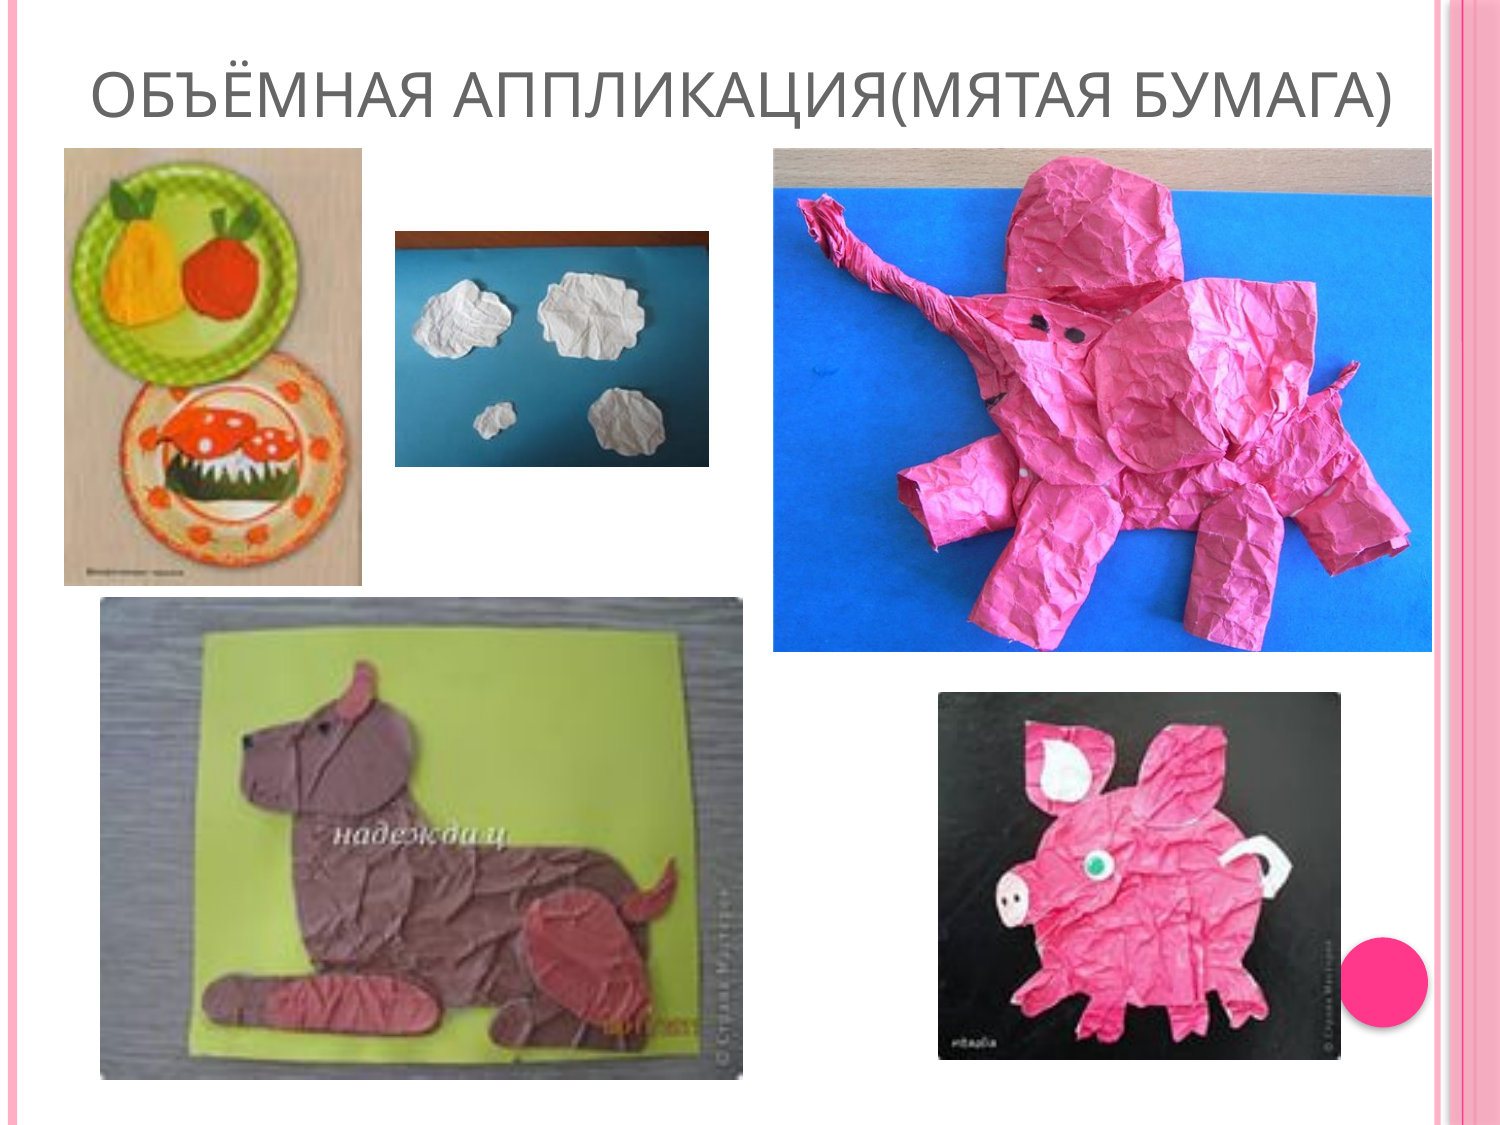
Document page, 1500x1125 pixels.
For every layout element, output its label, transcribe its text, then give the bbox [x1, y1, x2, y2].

picture [773, 148, 1432, 652]
title Объёмная аппликация(мятая бумага) [75, 45, 1412, 138]
picture [938, 691, 1342, 1061]
picture [395, 231, 709, 467]
picture [99, 597, 743, 1080]
picture [64, 148, 363, 586]
